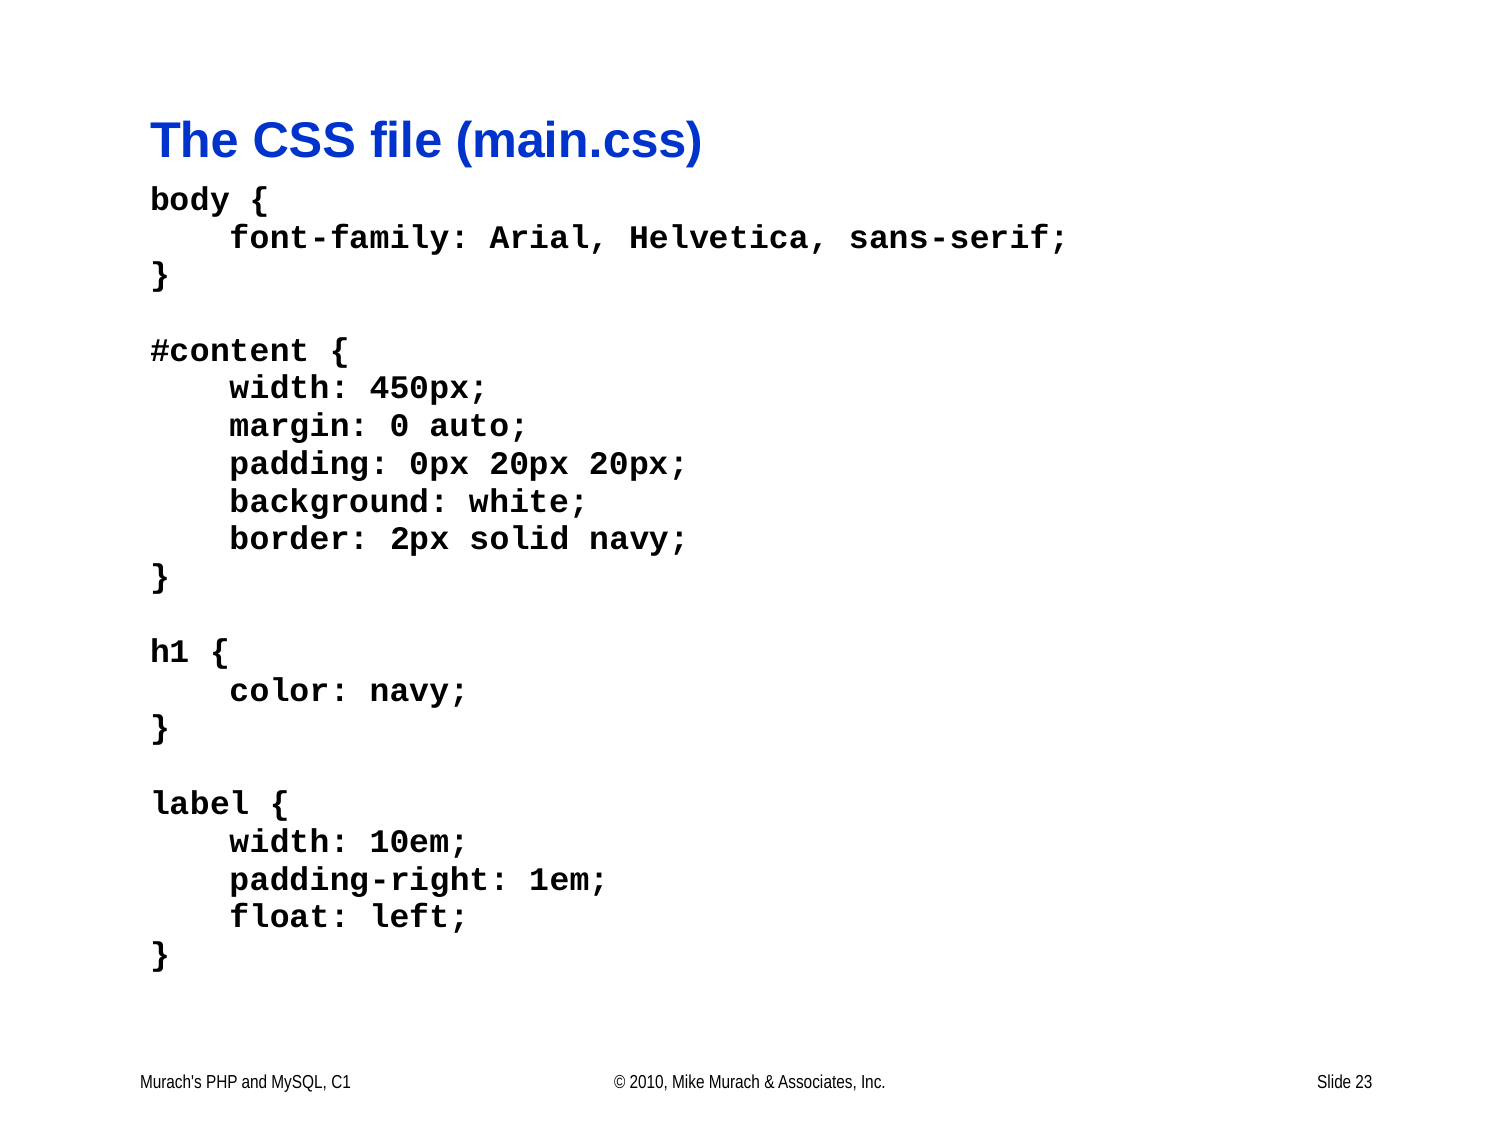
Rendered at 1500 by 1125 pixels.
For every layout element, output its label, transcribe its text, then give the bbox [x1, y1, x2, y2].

slide_number Slide 23 [1074, 1025, 1388, 1100]
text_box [149, 112, 1352, 974]
slide_number Murach's PHP and MySQL, C1 [125, 1025, 450, 1100]
footer © 2010, Mike Murach & Associates, Inc. [474, 1025, 1025, 1100]
